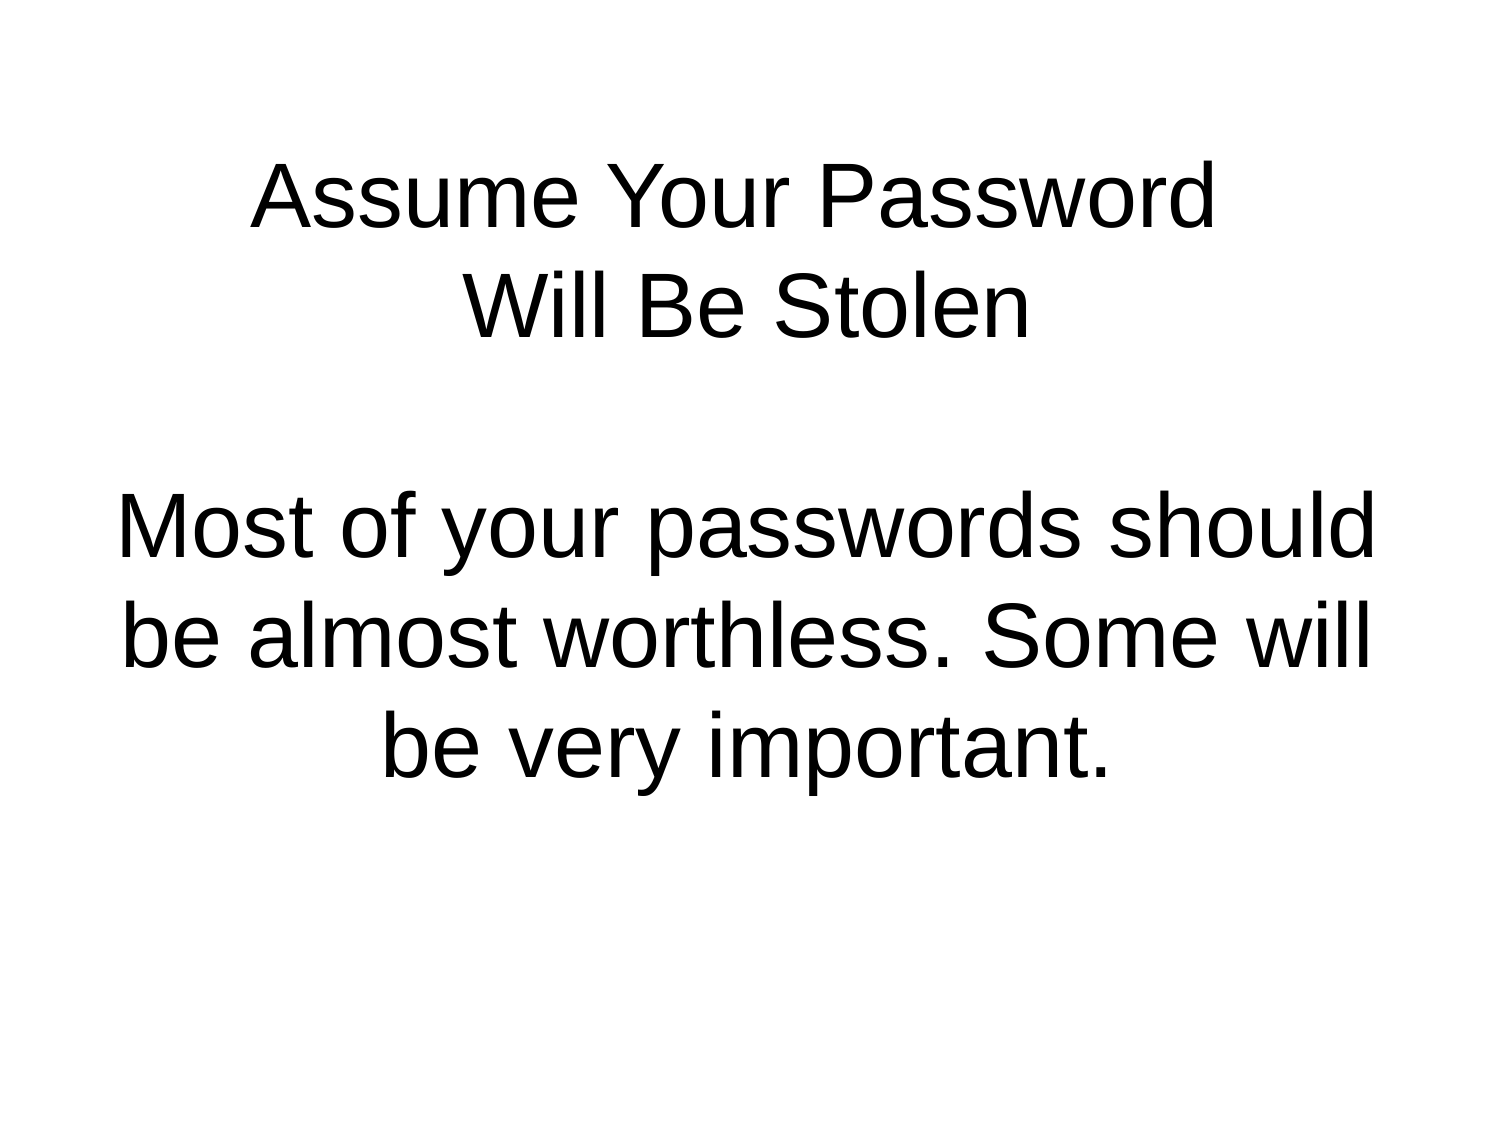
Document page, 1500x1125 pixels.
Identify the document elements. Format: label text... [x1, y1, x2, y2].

text_box Assume Your Password Will Be Stolen Most of your passwords should be almost worthless. Some will be very important. [74, 45, 1422, 997]
